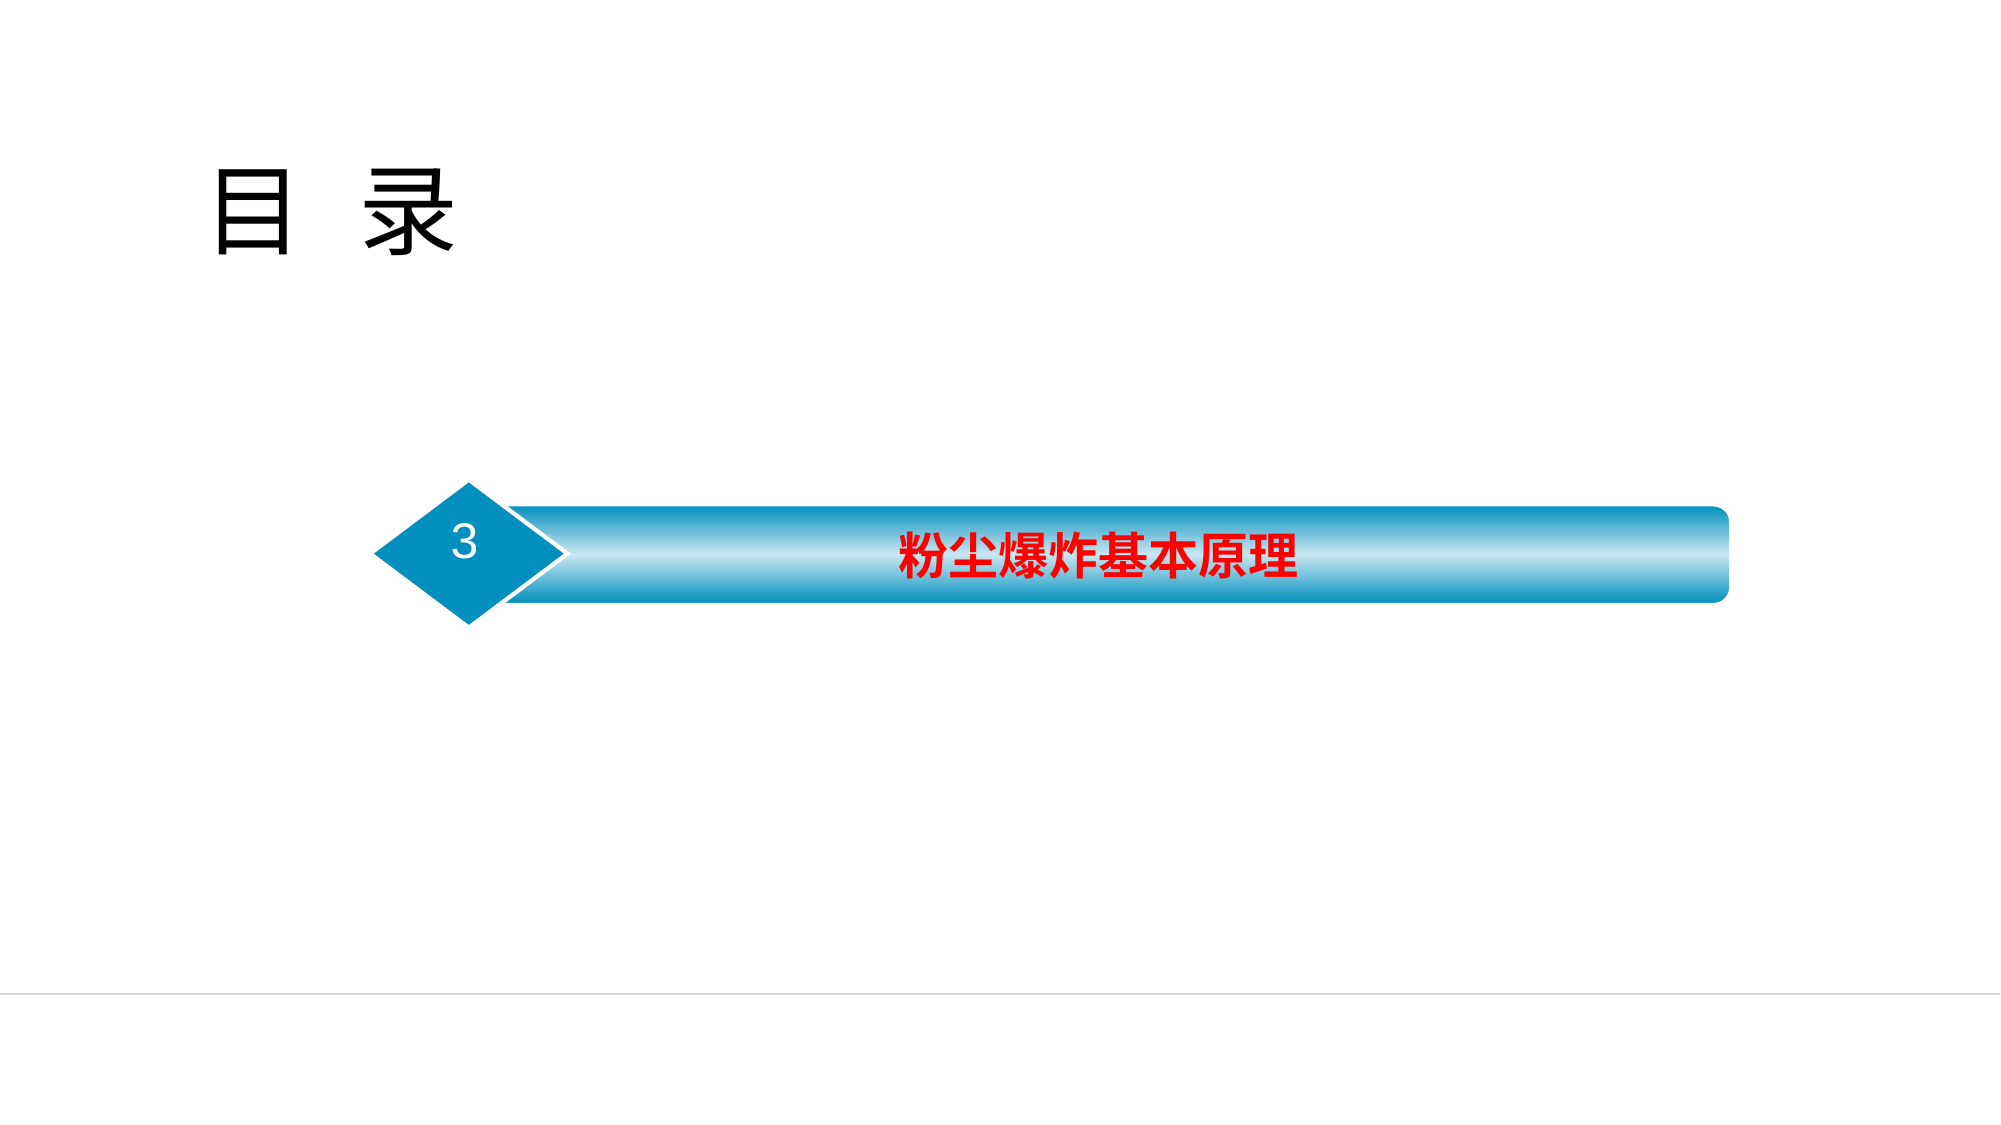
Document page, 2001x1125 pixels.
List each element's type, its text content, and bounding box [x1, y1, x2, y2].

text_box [369, 479, 1731, 628]
title 目 录 [188, 140, 839, 233]
